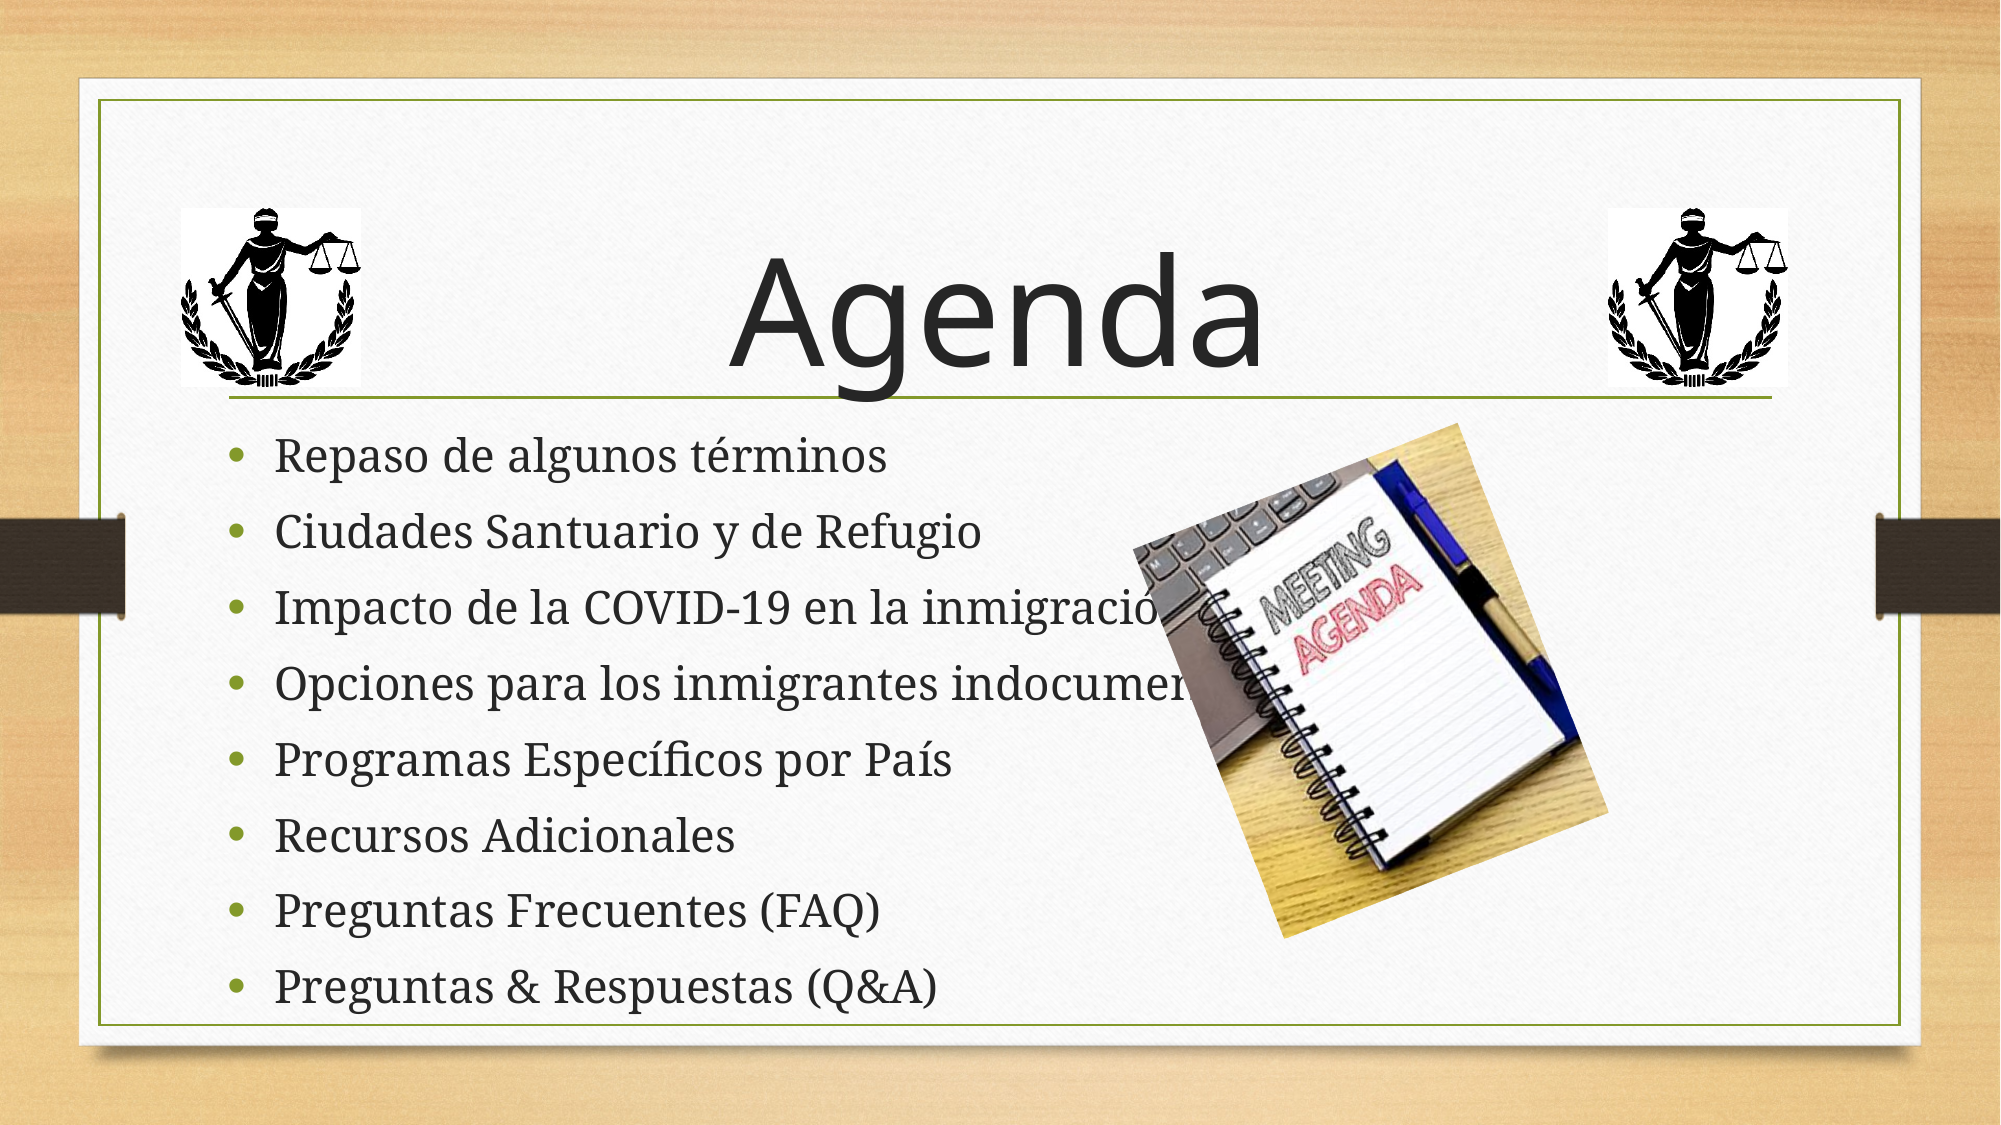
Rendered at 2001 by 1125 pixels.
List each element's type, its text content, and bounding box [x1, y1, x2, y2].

title Agenda [212, 200, 1788, 414]
picture [0, 0, 2001, 1125]
list Repaso de algunos términos Ciudades Santuario y de Refugio Impacto de la COVID-19 en la inmigración Opciones para los inmigrantes indocumentados Programas Específicos por País Recursos Adicionales Preguntas Frecuentes (FAQ) Preguntas & Respuestas (Q&A) [212, 419, 1788, 1023]
